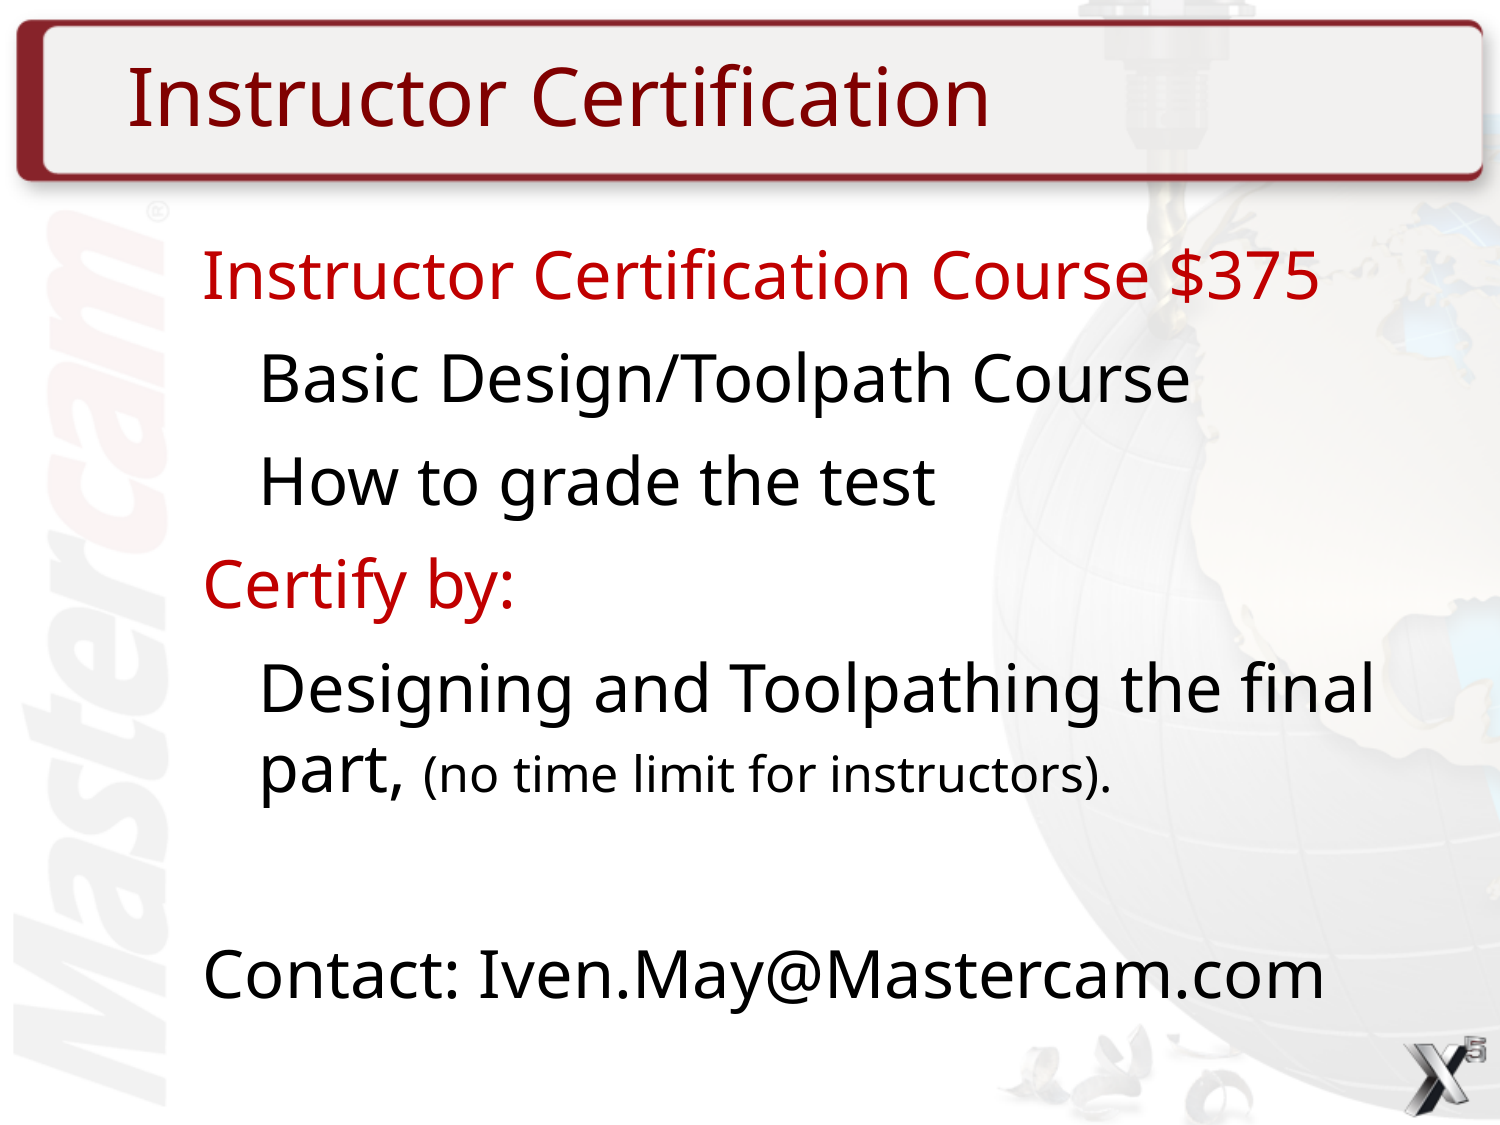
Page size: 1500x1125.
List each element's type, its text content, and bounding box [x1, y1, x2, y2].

list Instructor Certification Course $375 Basic Design/Toolpath Course How to grade the test Certify by: Designing and Toolpathing the final part, (no time limit for instructors). Contact: Iven.May@Mastercam.com [187, 224, 1463, 1050]
title Instructor Certification [112, 37, 1500, 183]
picture [0, 0, 1500, 1125]
